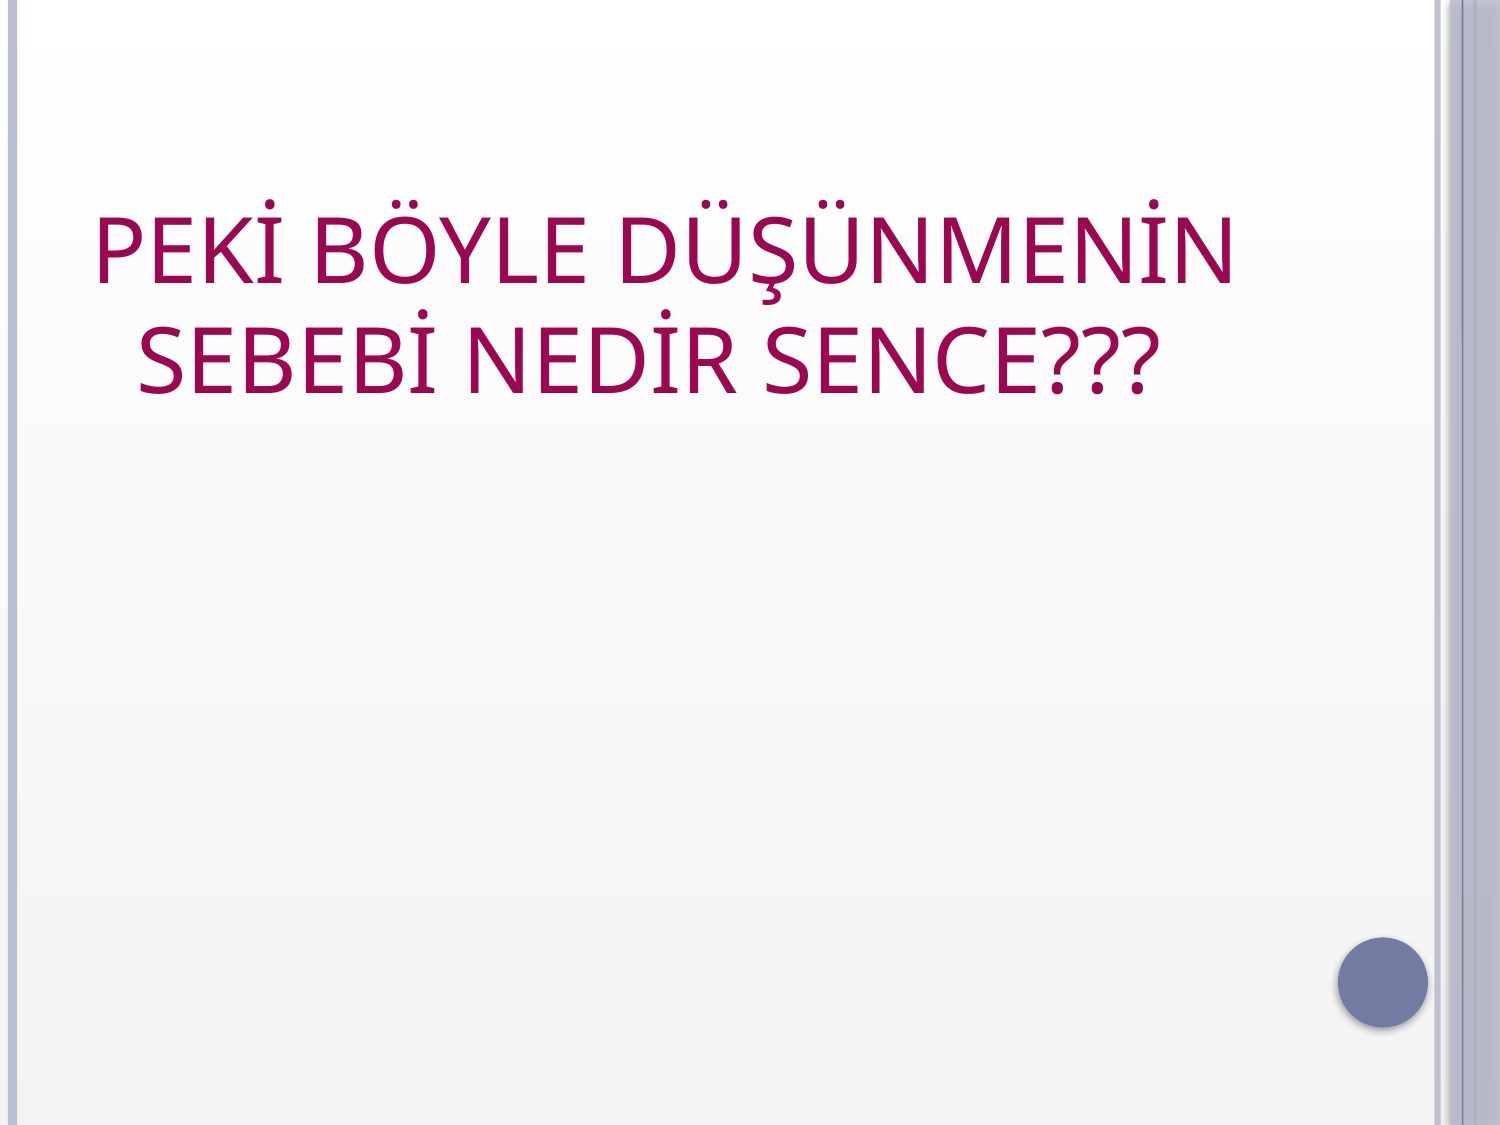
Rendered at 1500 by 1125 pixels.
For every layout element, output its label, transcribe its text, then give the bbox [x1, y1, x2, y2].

list PEKİ BÖYLE DÜŞÜNMENİN SEBEBİ NEDİR SENCE??? [76, 184, 1427, 935]
